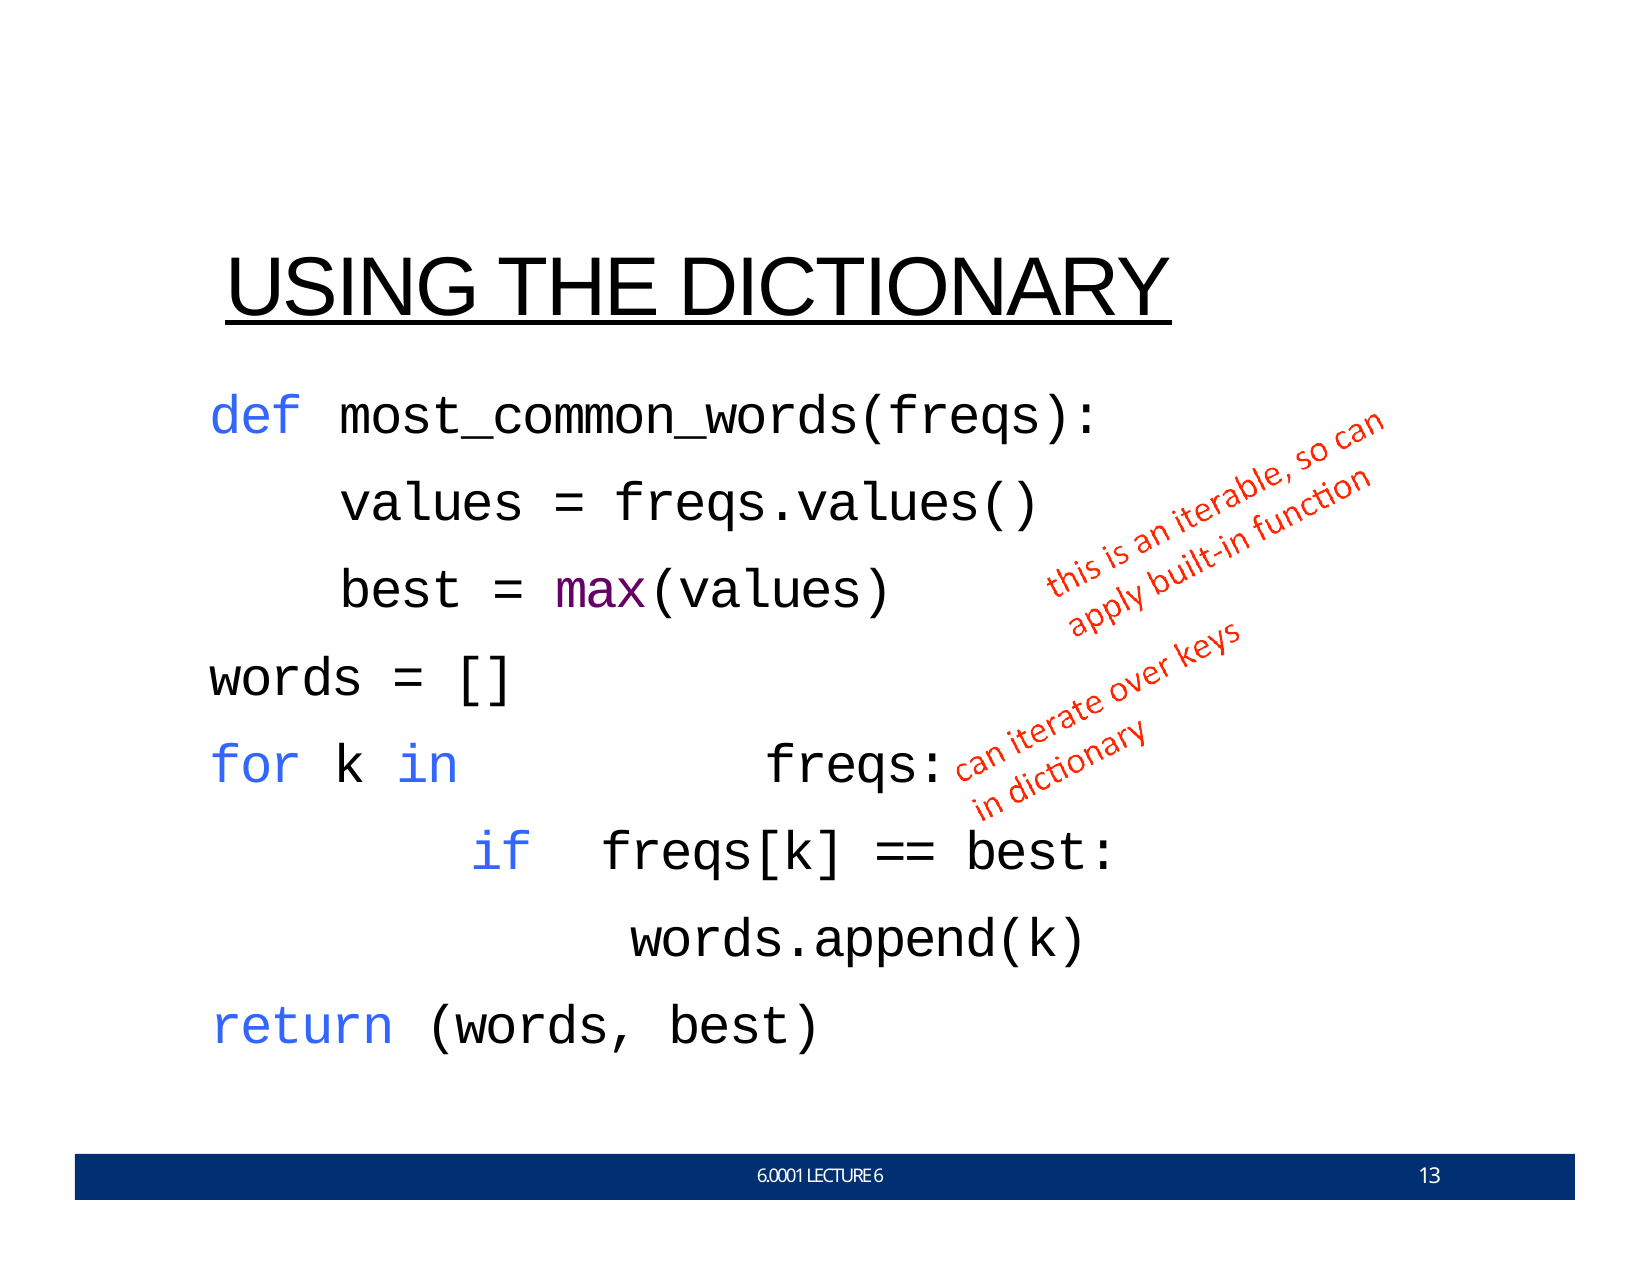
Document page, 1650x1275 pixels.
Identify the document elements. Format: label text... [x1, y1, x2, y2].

footer 6.0001 LECTURE 6 [754, 1162, 897, 1275]
title USING THE DICTIONARY [222, 128, 1450, 446]
text_box [956, 414, 1384, 821]
text_box def most_common_words(freqs): values = freqs.values() best = max(values) words = [] for k in freqs: if freqs[k] == best: words.append(k) return (words, best) [207, 355, 1155, 1055]
slide_number 13 [1414, 1150, 1445, 1275]
